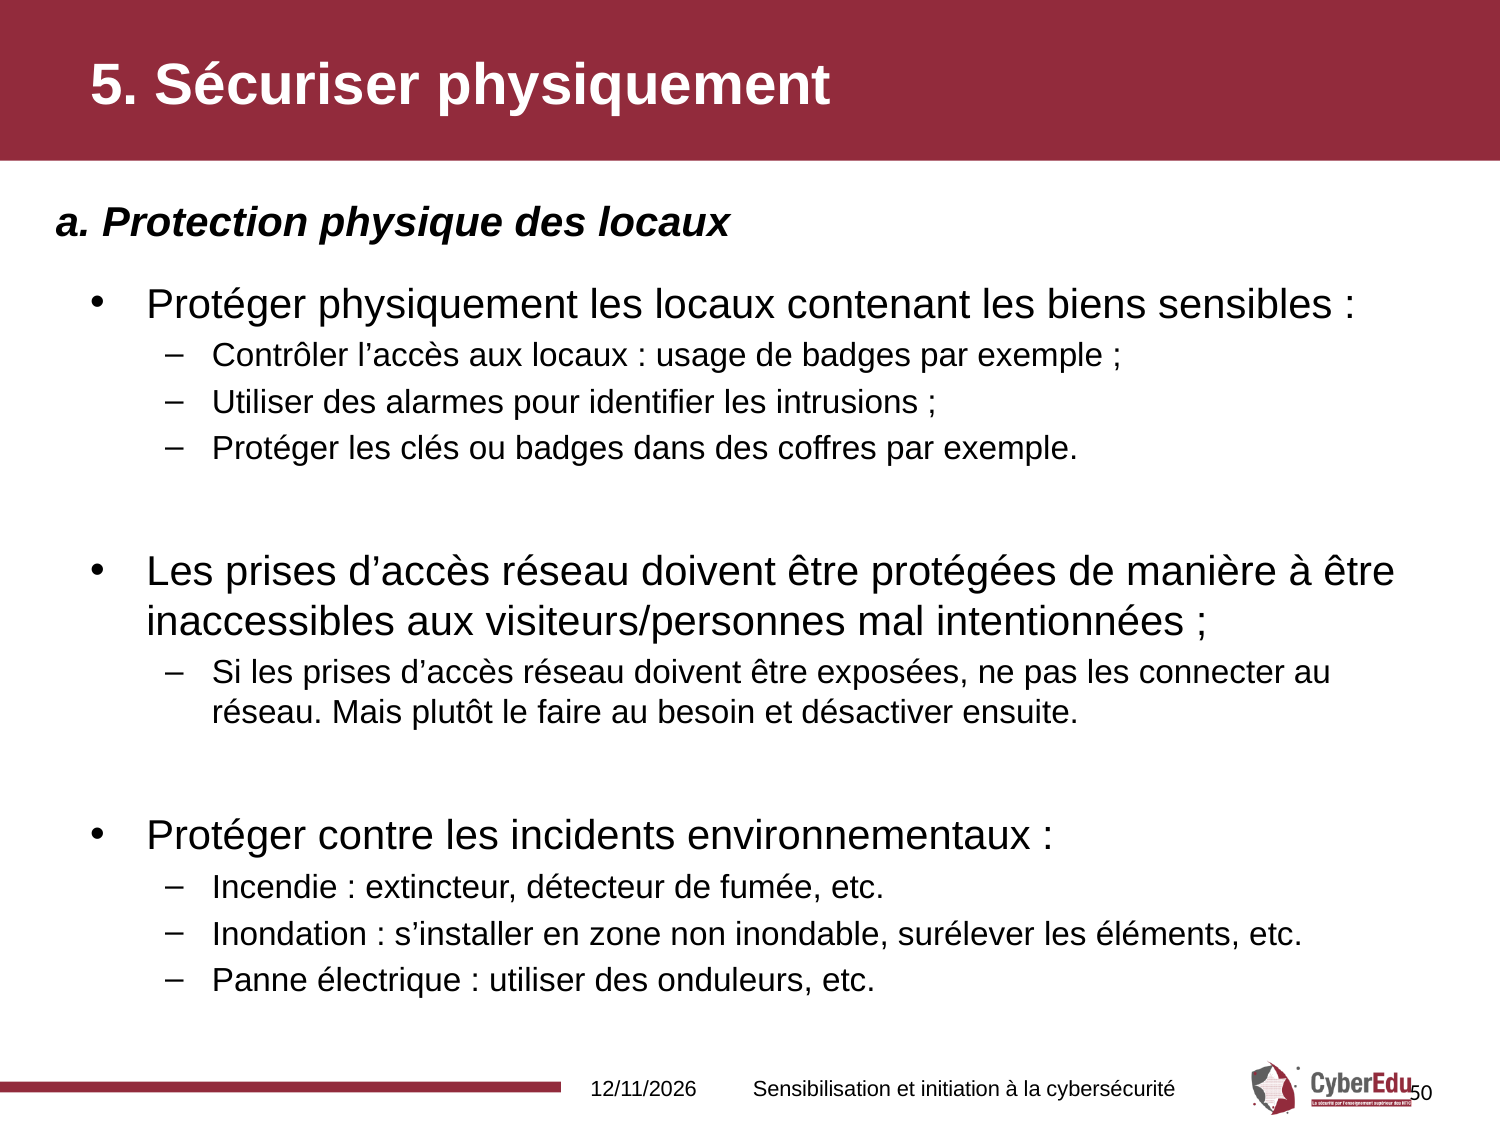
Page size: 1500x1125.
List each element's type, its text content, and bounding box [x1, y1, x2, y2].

text_box a. Protection physique des locaux [41, 172, 1471, 268]
picture [1246, 1060, 1412, 1115]
footer Sensibilisation et initiation à la cybersécurité [738, 1057, 1236, 1118]
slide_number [561, 1057, 727, 1118]
title 5. Sécuriser physiquement [75, 1, 1425, 161]
list Protéger physiquement les locaux contenant les biens sensibles : Contrôler l’accès aux locaux : usage de badges par exemple ; Utiliser des alarmes pour identifier les intrusions ; Protéger les clés ou badges dans des coffres par exemple. Les prises d’accès réseau doivent être protégées de manière à être inaccessibles aux visiteurs/personnes mal intentionnées ; Si les prises d’accès réseau doivent être exposées, ne pas les connecter au réseau. Mais plutôt le faire au besoin et désactiver ensuite. Protéger contre les incidents environnementaux : Incendie : extincteur, détecteur de fumée, etc. Inondation : s’installer en zone non inondable, surélever les éléments, etc. Panne électrique : utiliser des onduleurs, etc. [75, 268, 1436, 1012]
